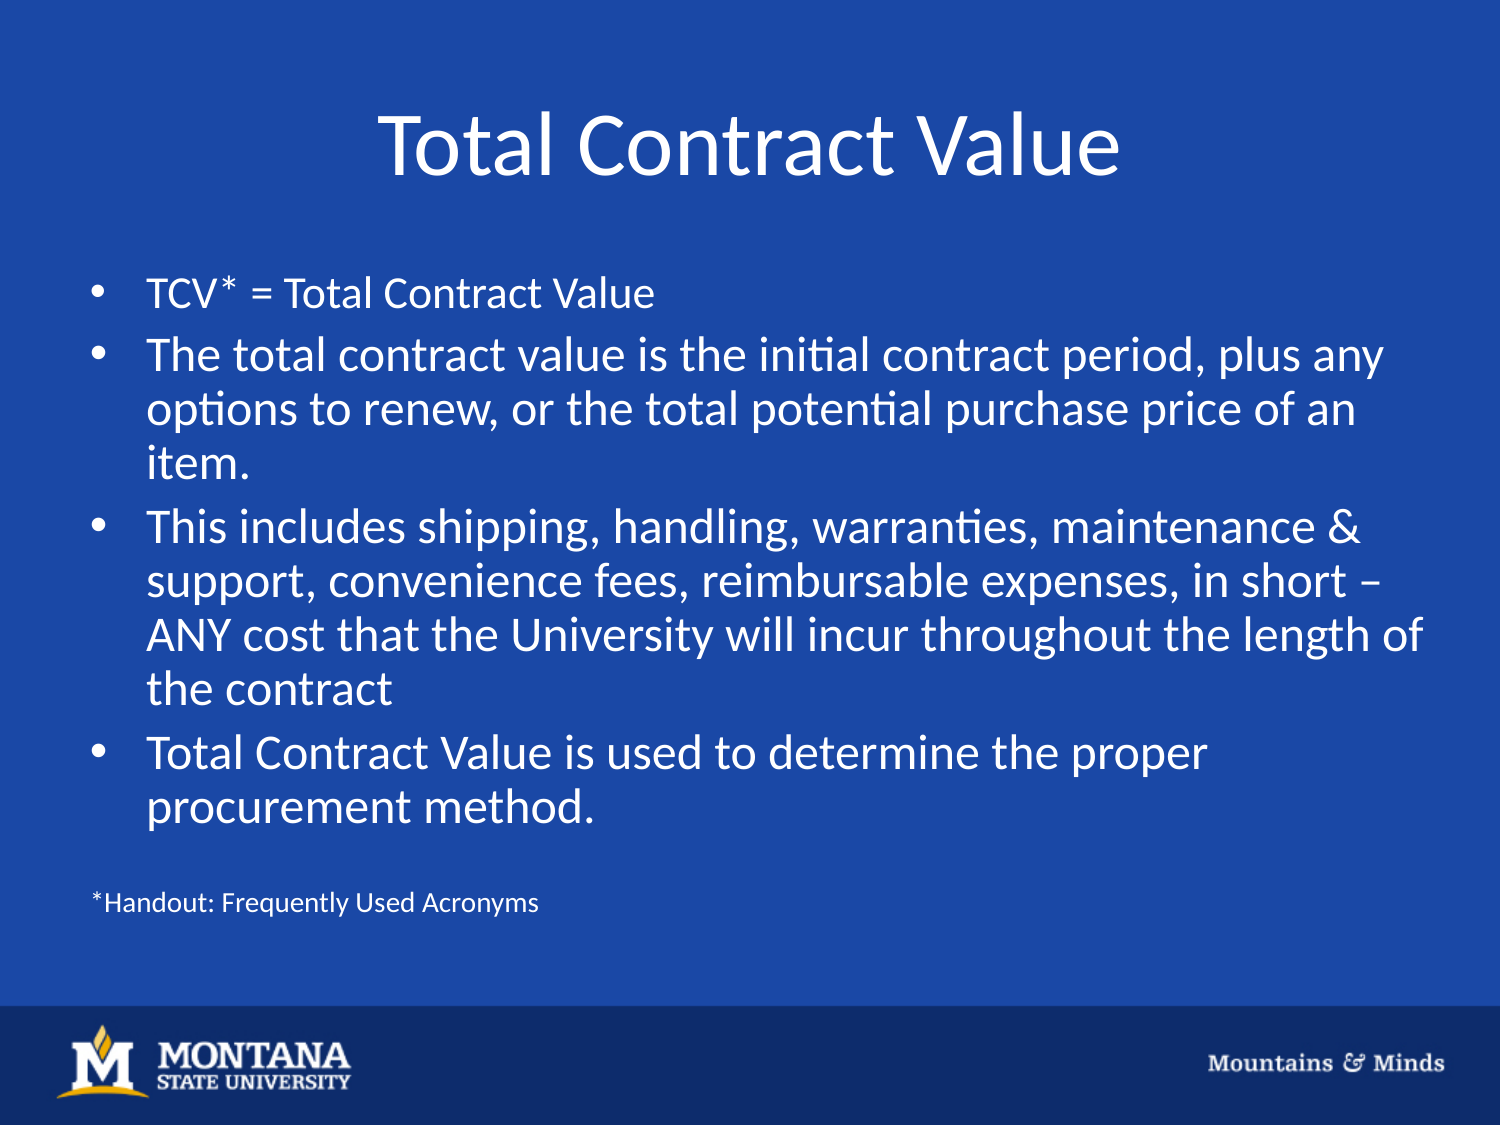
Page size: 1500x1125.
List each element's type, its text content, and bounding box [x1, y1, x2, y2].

picture [0, 0, 1500, 1125]
text_box TCV* = Total Contract Value The total contract value is the initial contract period, plus any options to renew, or the total potential purchase price of an item. This includes shipping, handling, warranties, maintenance & support, convenience fees, reimbursable expenses, in short – ANY cost that the University will incur throughout the length of the contract Total Contract Value is used to determine the proper procurement method. *Handout: Frequently Used Acronyms [75, 255, 1450, 1005]
title Total Contract Value [75, 45, 1425, 233]
